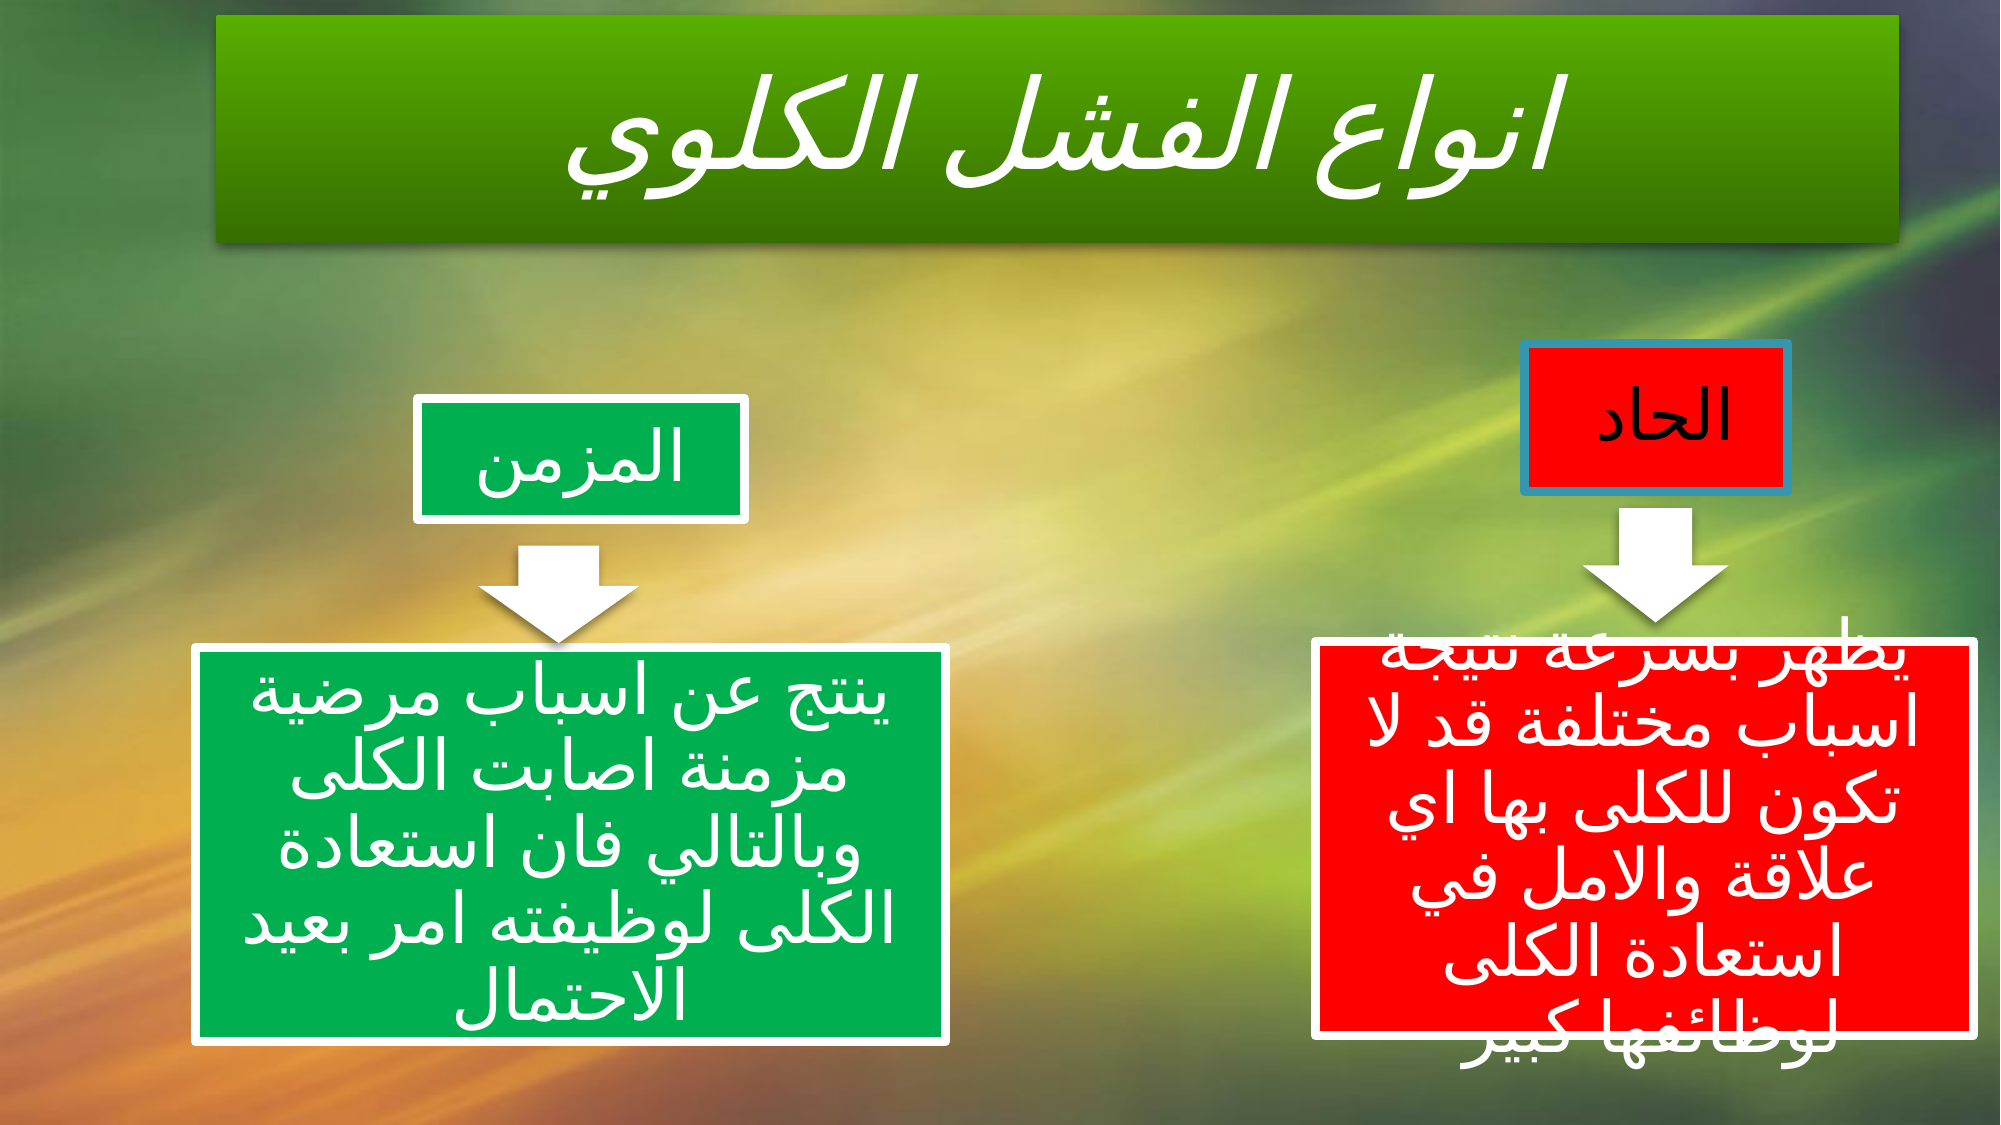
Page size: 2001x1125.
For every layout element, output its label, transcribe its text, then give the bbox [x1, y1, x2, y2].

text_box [0, 235, 2000, 1092]
list انواع الفشل الكلوي [216, 15, 1899, 235]
